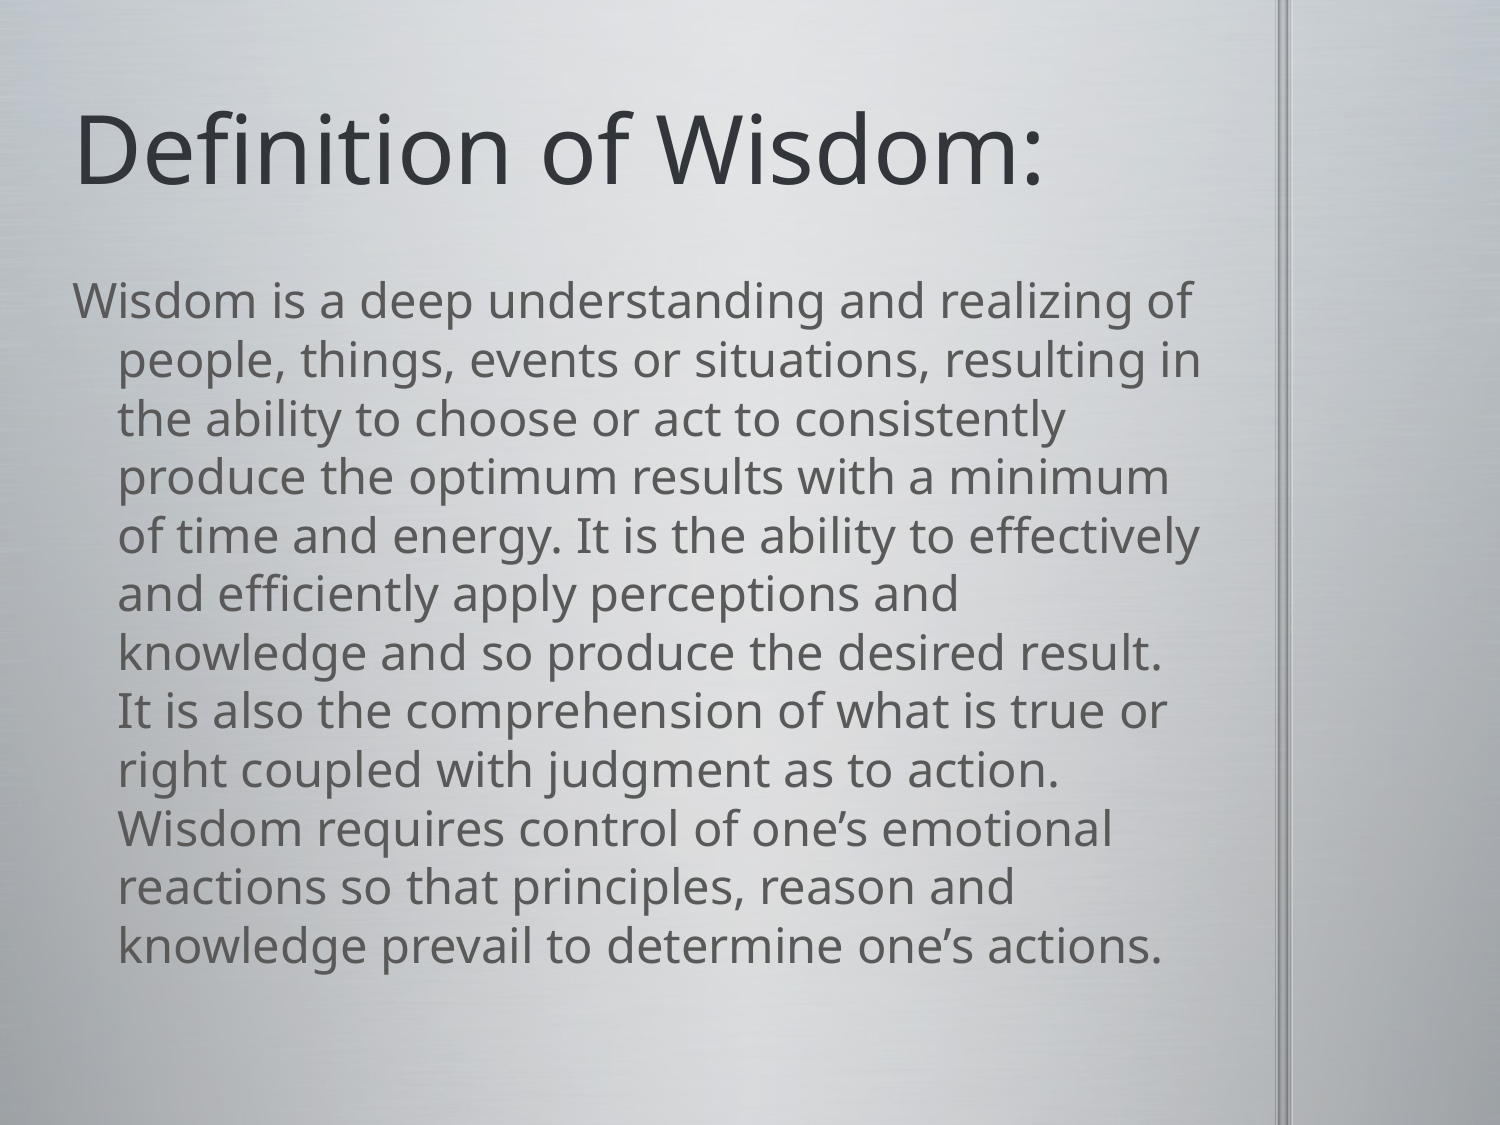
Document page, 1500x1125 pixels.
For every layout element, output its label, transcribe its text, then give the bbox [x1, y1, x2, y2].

picture [0, 0, 1500, 1125]
list Wisdom is a deep understanding and realizing of people, things, events or situations, resulting in the ability to choose or act to consistently produce the optimum results with a minimum of time and energy. It is the ability to effectively and efficiently apply perceptions and knowledge and so produce the desired result. It is also the comprehension of what is true or right coupled with judgment as to action. Wisdom requires control of one’s emotional reactions so that principles, reason and knowledge prevail to determine one’s actions. [57, 262, 1220, 1005]
title Definition of Wisdom: [57, 86, 1220, 207]
